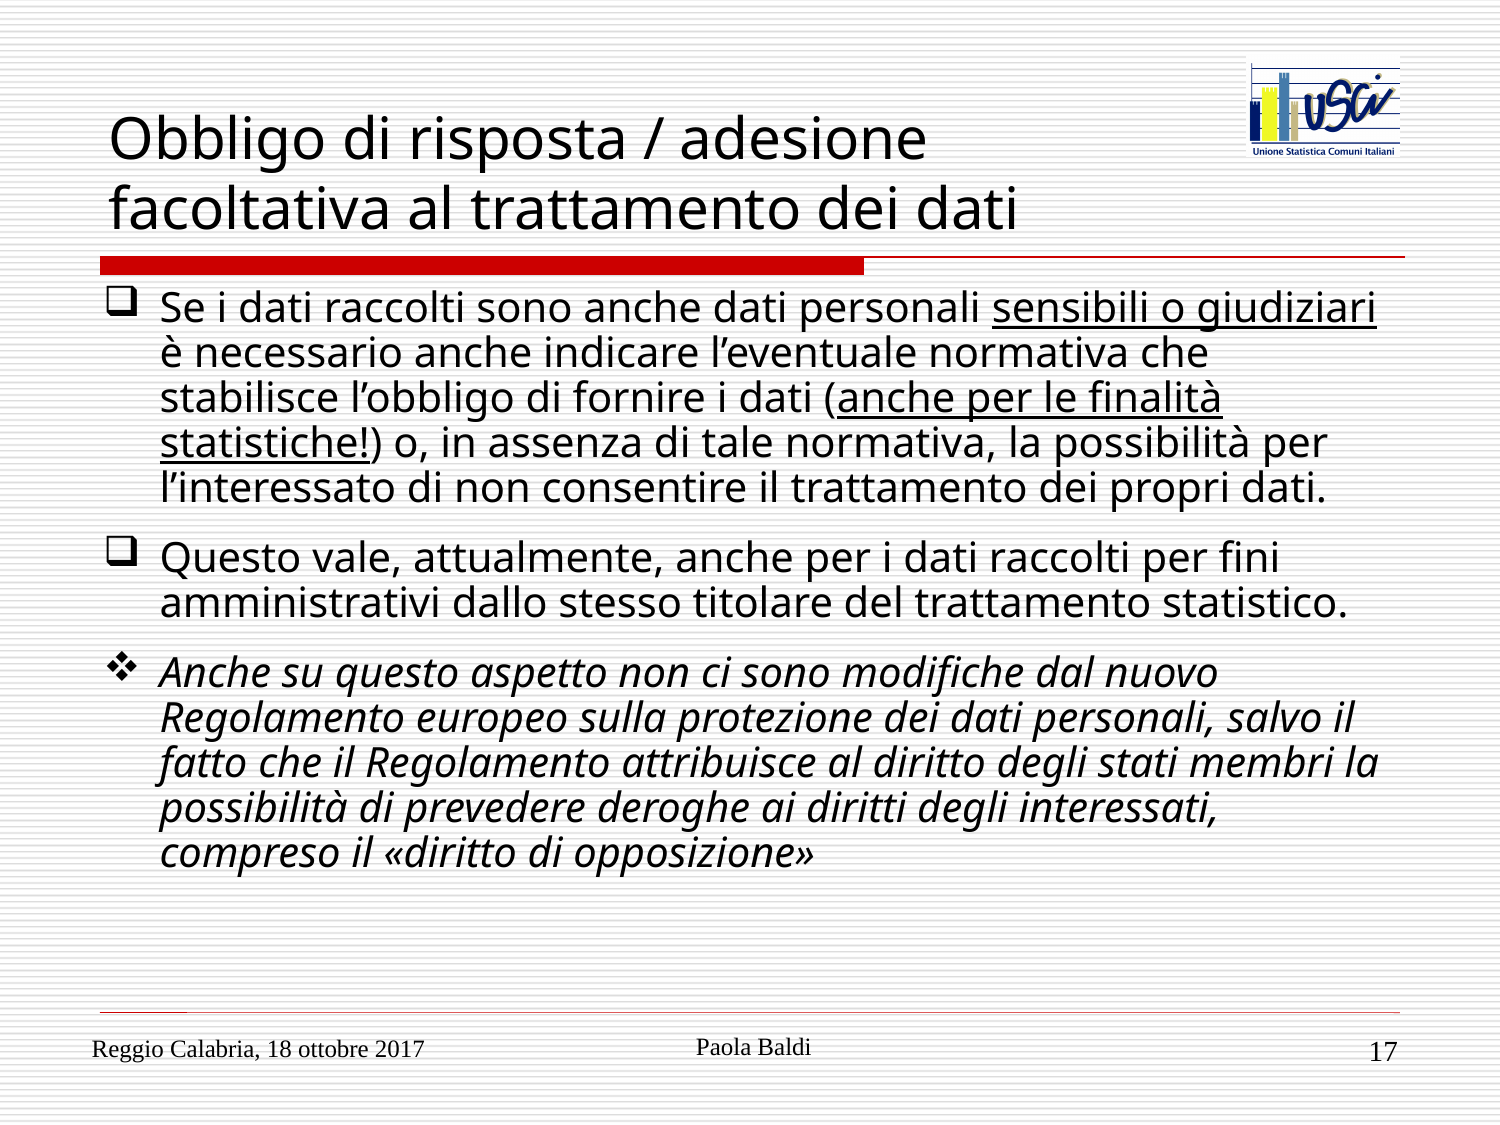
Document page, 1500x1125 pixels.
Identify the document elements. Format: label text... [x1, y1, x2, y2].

picture [0, 0, 1500, 1125]
list Se i dati raccolti sono anche dati personali sensibili o giudiziari è necessario anche indicare l’eventuale normativa che stabilisce l’obbligo di fornire i dati (anche per le finalità statistiche!) o, in assenza di tale normativa, la possibilità per l’interessato di non consentire il trattamento dei propri dati. Questo vale, attualmente, anche per i dati raccolti per fini amministrativi dallo stesso titolare del trattamento statistico. Anche su questo aspetto non ci sono modifiche dal nuovo Regolamento europeo sulla protezione dei dati personali, salvo il fatto che il Regolamento attribuisce al diritto degli stati membri la possibilità di prevedere deroghe ai diritti degli interessati, compreso il «diritto di opposizione» [88, 278, 1401, 1012]
footer Paola Baldi [395, 1022, 1175, 1106]
title Obbligo di risposta / adesione facoltativa al trattamento dei dati [93, 43, 1407, 250]
slide_number Reggio Calabria, 18 ottobre 2017 [76, 1024, 395, 1103]
slide_number 17 [1186, 1024, 1413, 1103]
